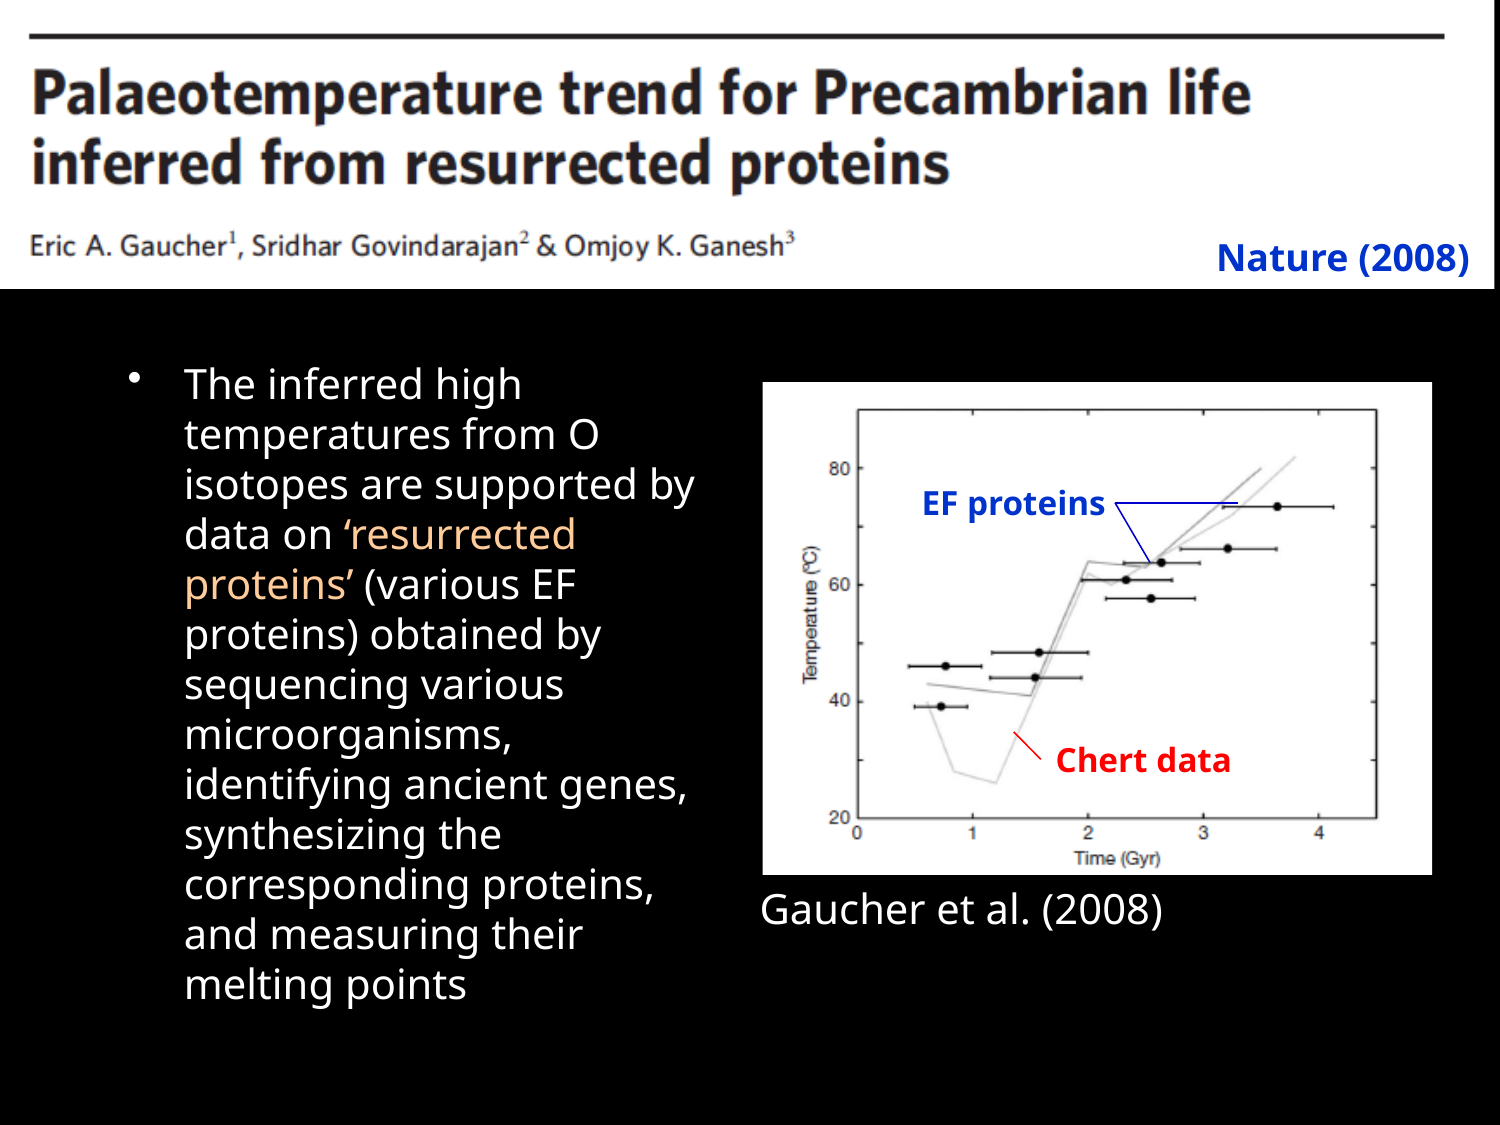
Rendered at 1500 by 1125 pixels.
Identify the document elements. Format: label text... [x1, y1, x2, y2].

list The inferred high temperatures from O isotopes are supported by data on ‘resurrected proteins’ (various EF proteins) obtained by sequencing various microorganisms, identifying ancient genes, synthesizing the corresponding proteins, and measuring their melting points [112, 350, 738, 1025]
picture [0, 0, 1495, 290]
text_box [1114, 502, 1151, 563]
text_box Gaucher et al. (2008) [744, 875, 1178, 940]
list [762, 382, 1433, 876]
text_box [1013, 731, 1051, 760]
